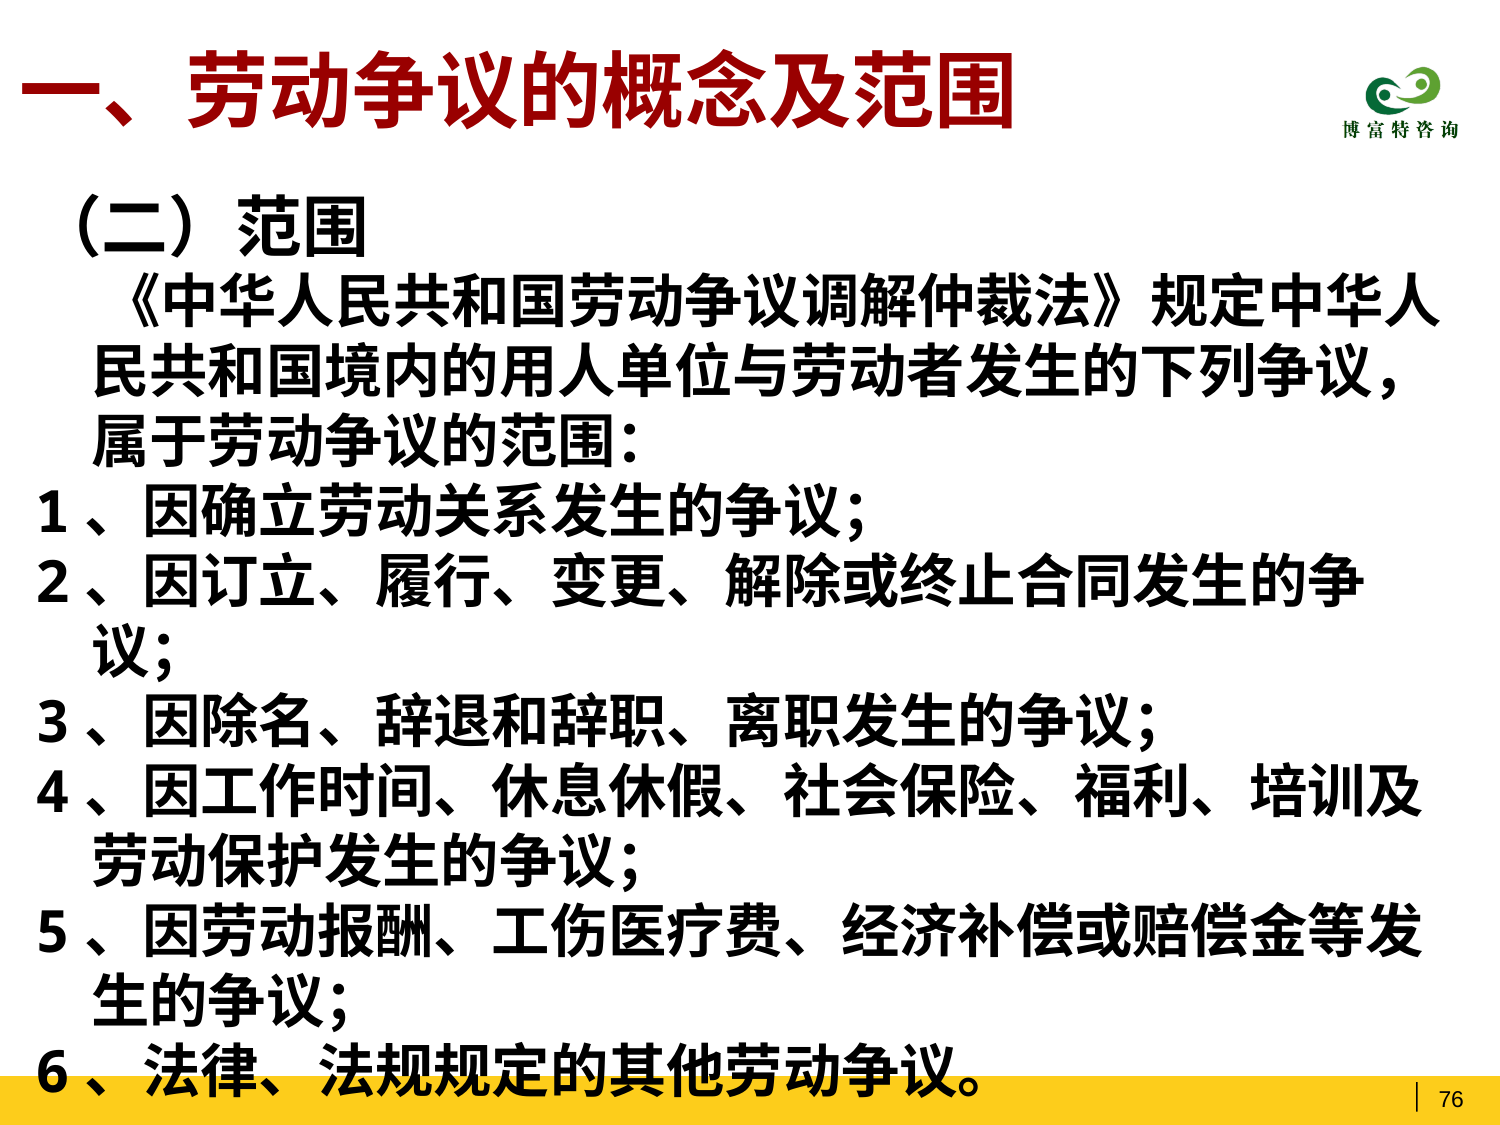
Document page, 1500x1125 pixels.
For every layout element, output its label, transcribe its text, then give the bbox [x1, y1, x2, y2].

list （二）范围 《中华人民共和国劳动争议调解仲裁法》规定中华人民共和国境内的用人单位与劳动者发生的下列争议，属于劳动争议的范围： 1、因确立劳动关系发生的争议； 2、因订立、履行、变更、解除或终止合同发生的争议； 3、因除名、辞退和辞职、离职发生的争议； 4、因工作时间、休息休假、社会保险、福利、培训及劳动保护发生的争议； 5、因劳动报酬、工伤医疗费、经济补偿或赔偿金等发生的争议； 6、法律、法规规定的其他劳动争议。 [34, 184, 1477, 1105]
picture [1330, 66, 1477, 141]
title 一、劳动争议的概念及范围 [18, 37, 1330, 226]
